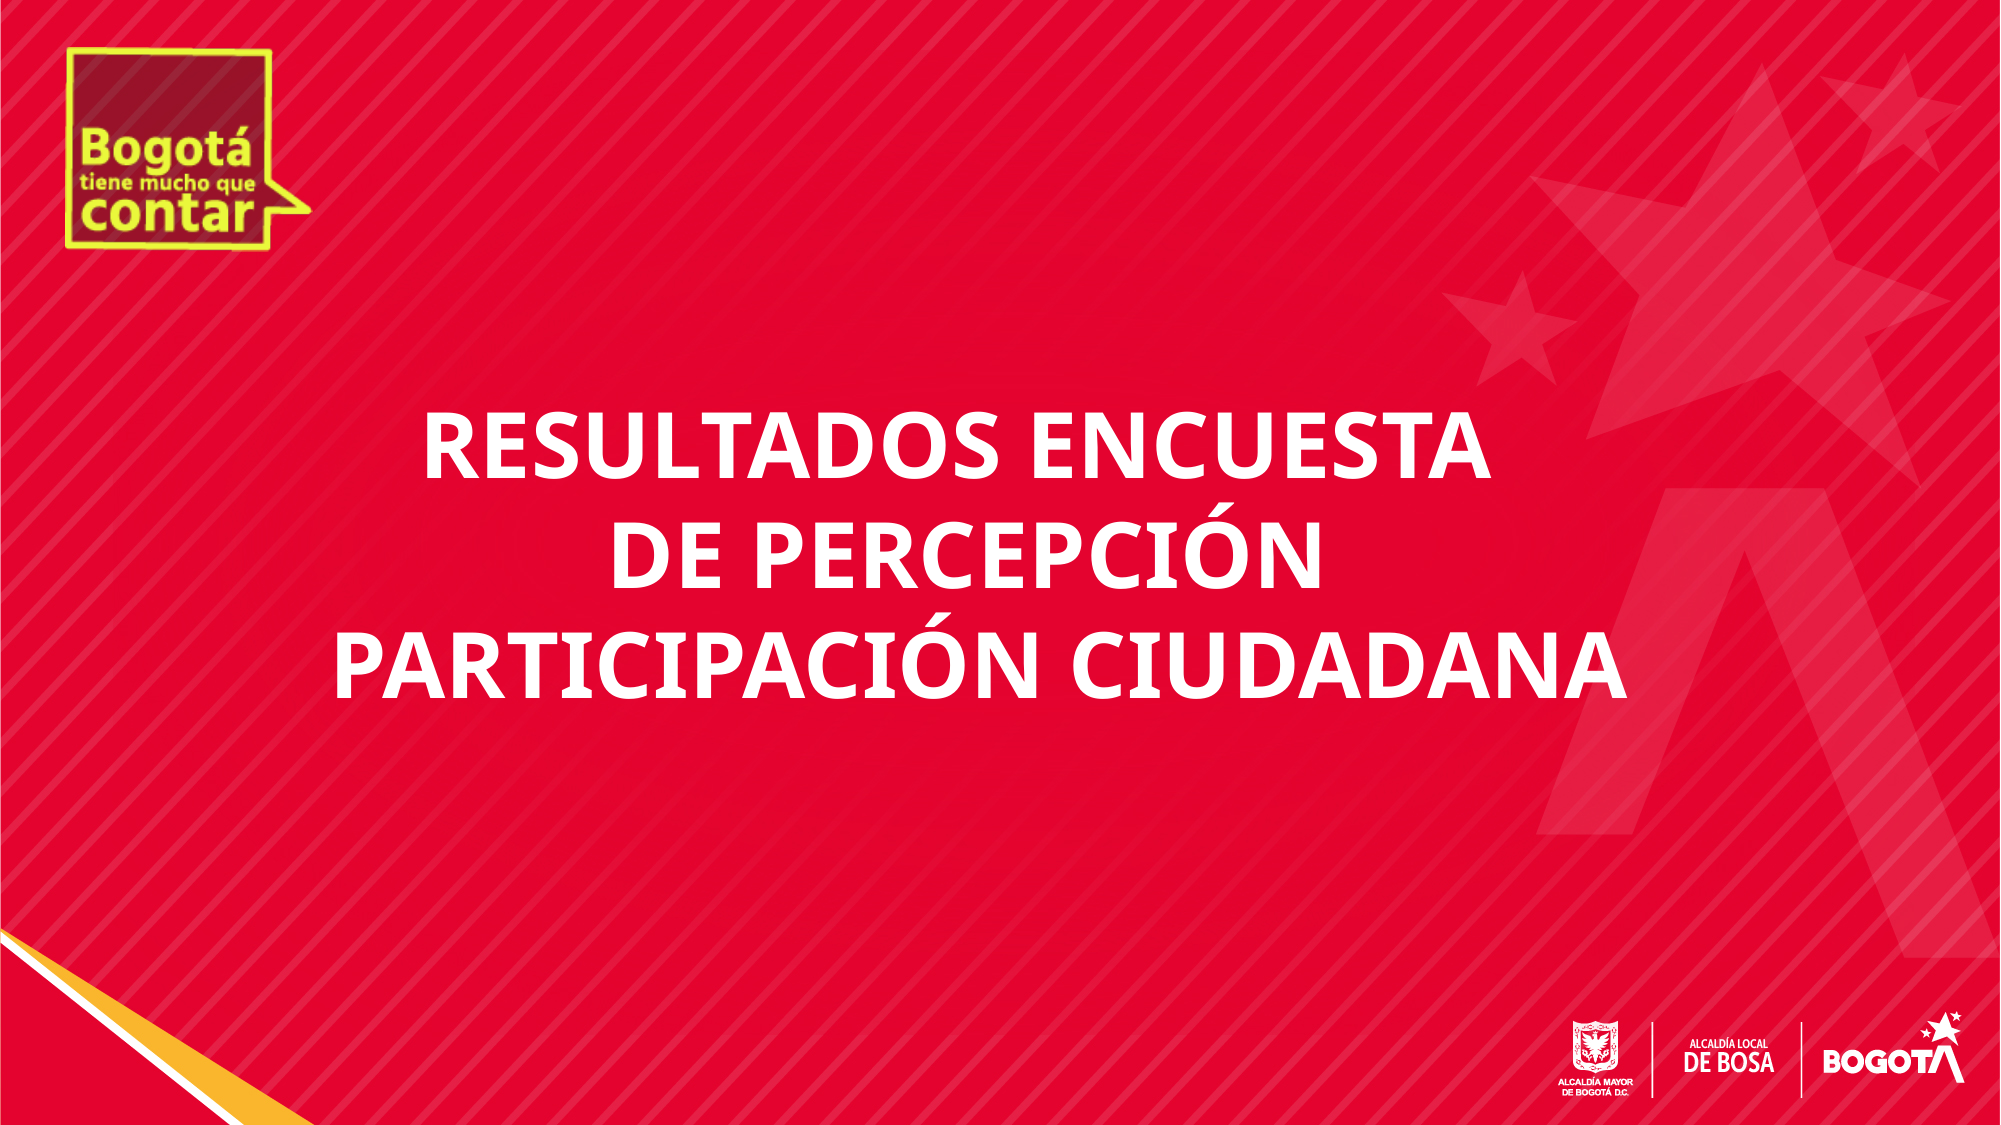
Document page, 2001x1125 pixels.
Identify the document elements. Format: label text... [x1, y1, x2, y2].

text_box RESULTADOS ENCUESTA DE PERCEPCIÓN PARTICIPACIÓN CIUDADANA [107, 379, 1828, 724]
picture [0, 0, 2000, 1125]
